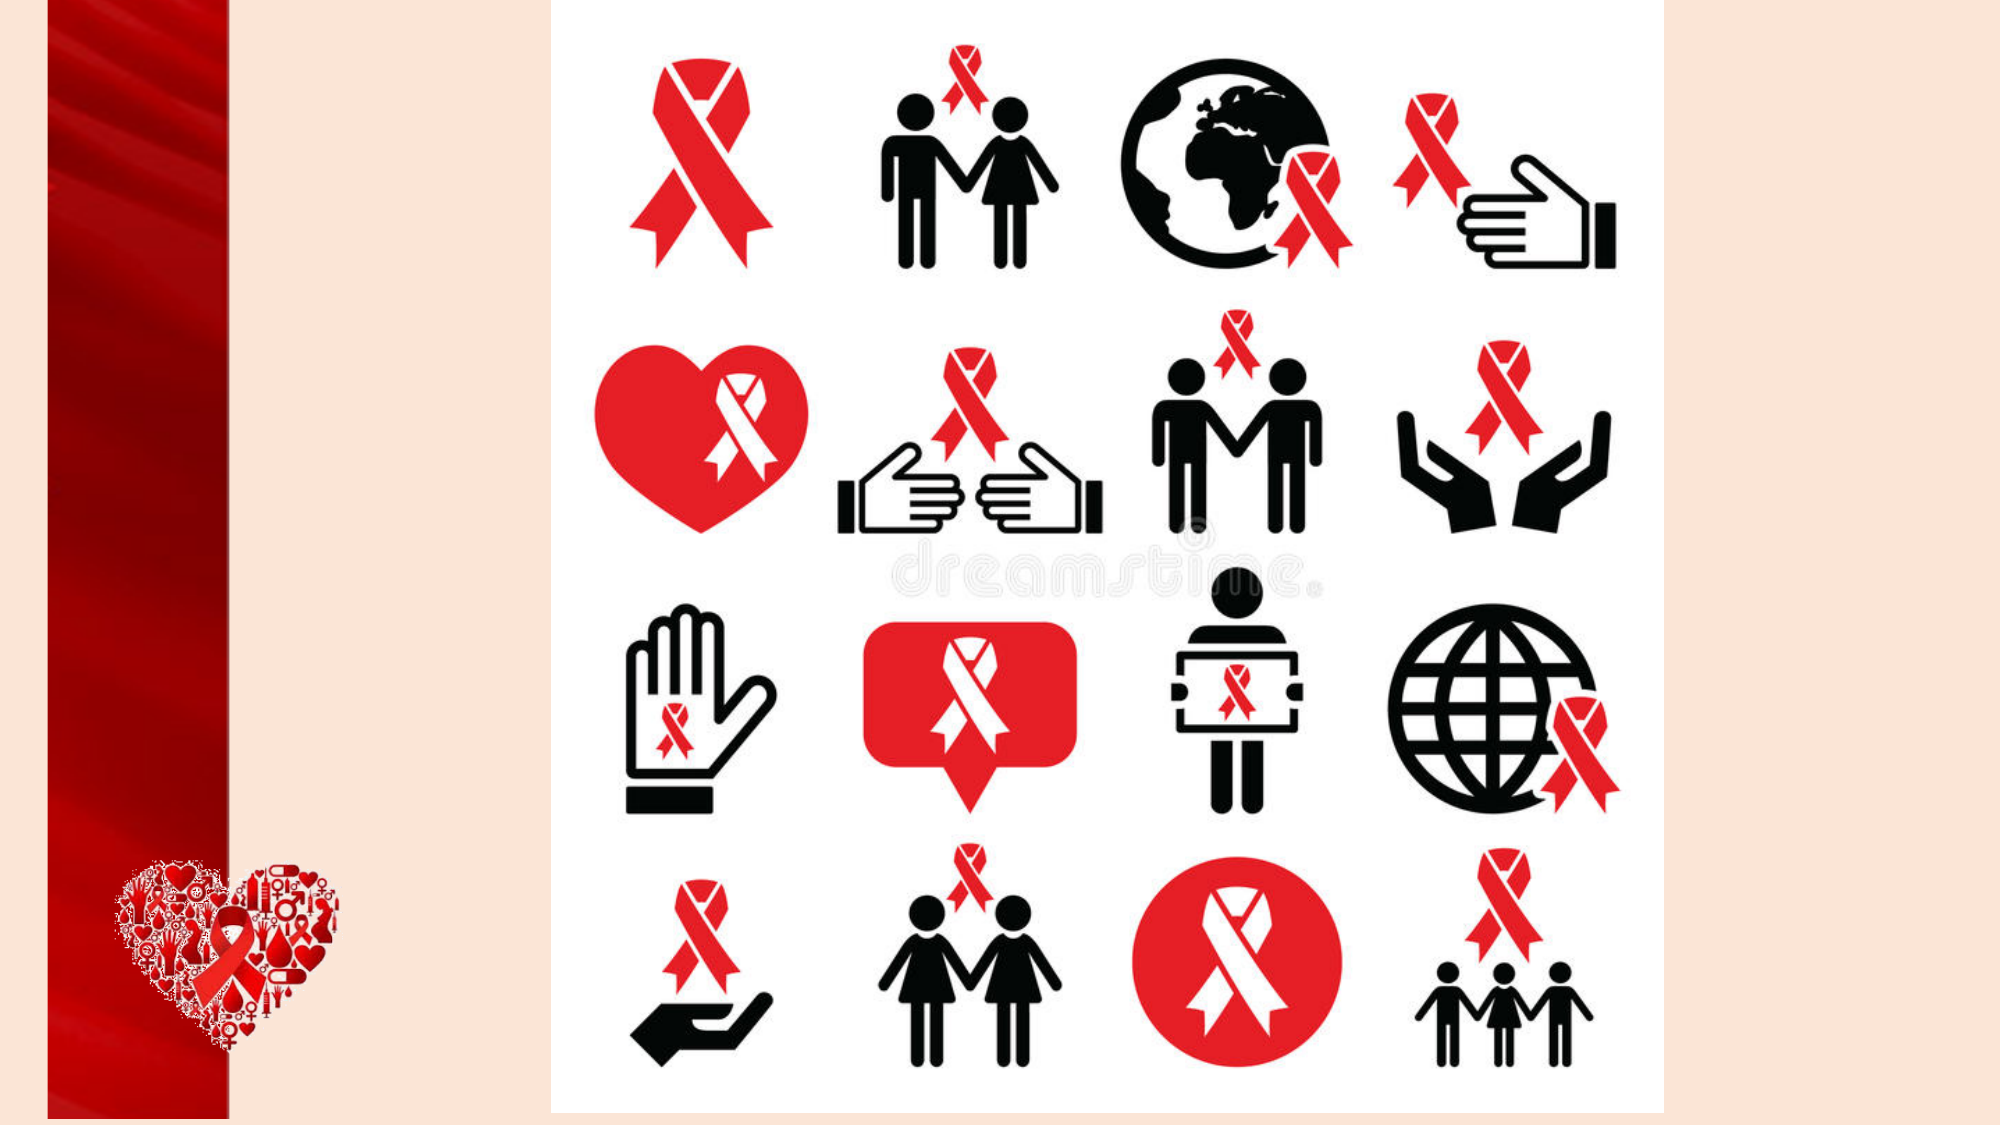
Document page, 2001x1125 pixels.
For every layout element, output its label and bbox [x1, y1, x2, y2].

picture [47, 0, 353, 1119]
picture [551, 0, 1664, 1113]
